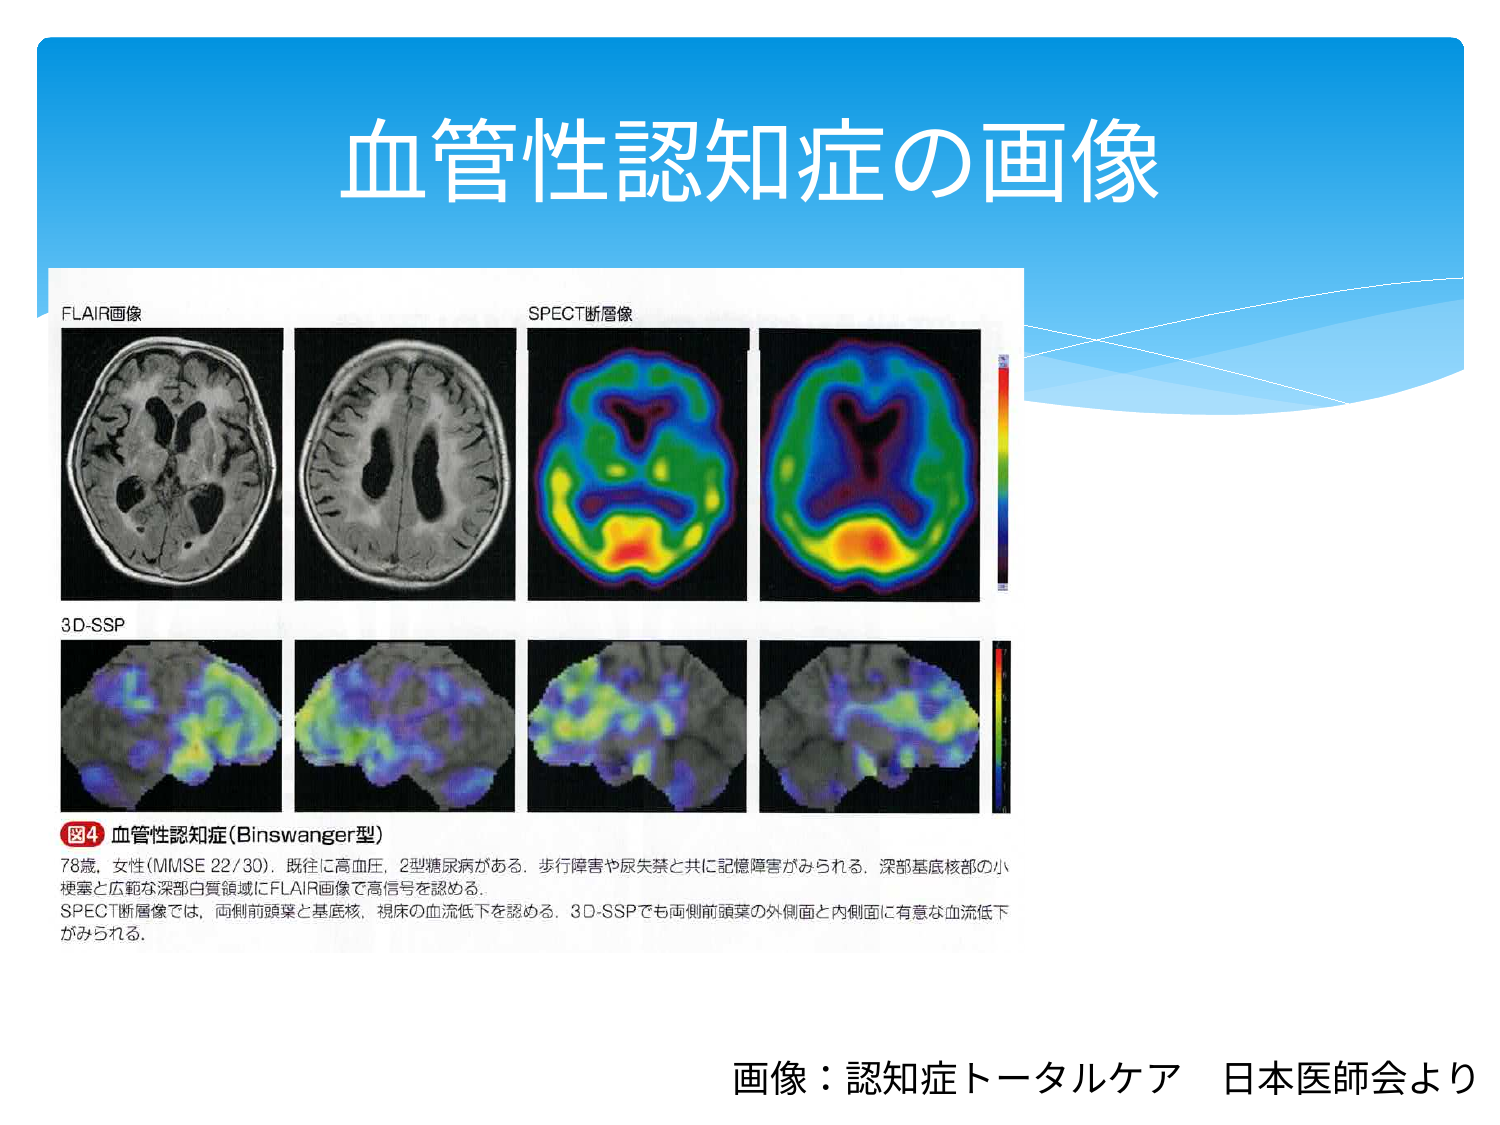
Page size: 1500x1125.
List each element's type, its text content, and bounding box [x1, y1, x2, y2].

picture [48, 89, 1025, 954]
text_box 画像：認知症トータルケア 日本医師会より [717, 1047, 1497, 1108]
title 血管性認知症の画像 [75, 55, 1425, 261]
